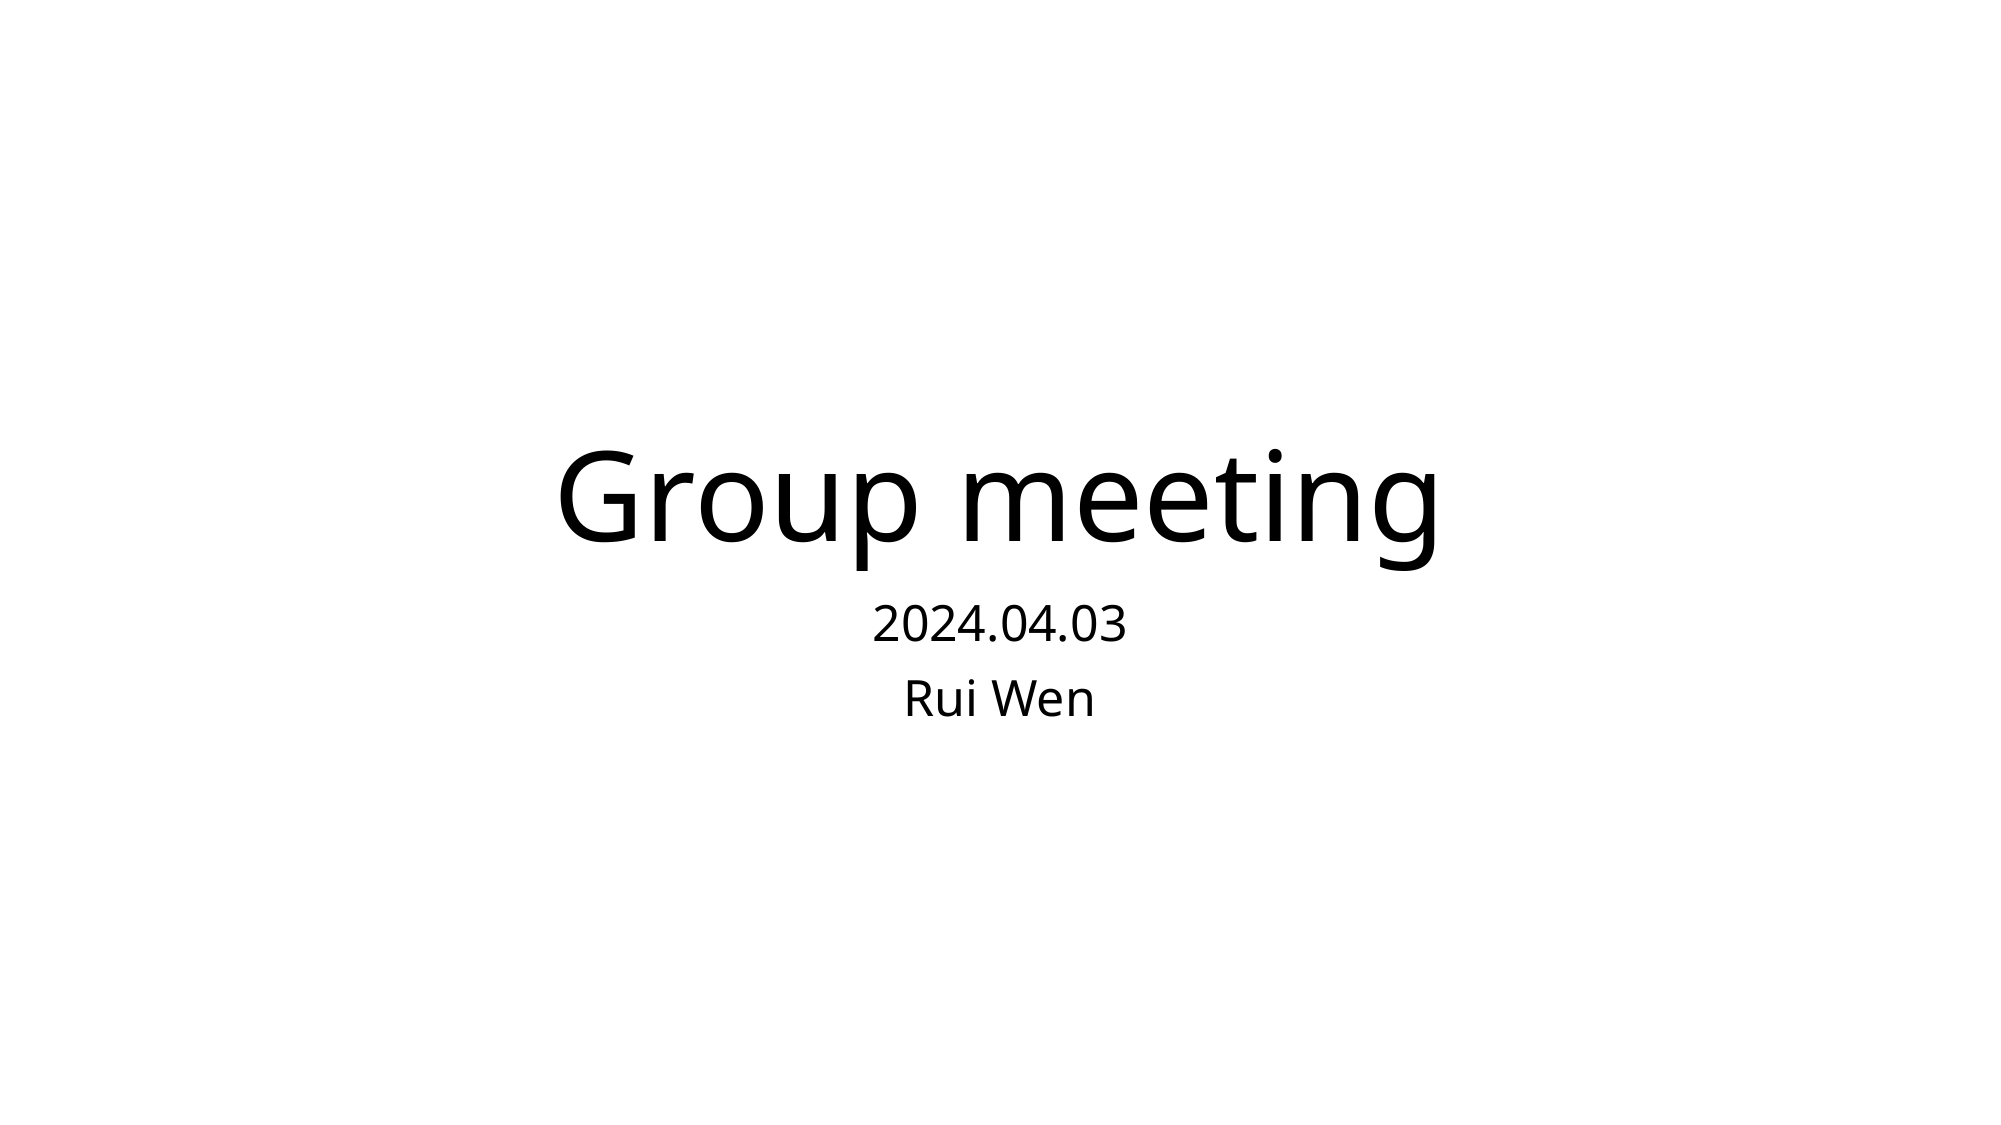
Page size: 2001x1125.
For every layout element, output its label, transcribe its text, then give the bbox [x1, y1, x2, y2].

subtitle 2024.04.03 Rui Wen [249, 590, 1750, 863]
title Group meeting [249, 184, 1750, 576]
